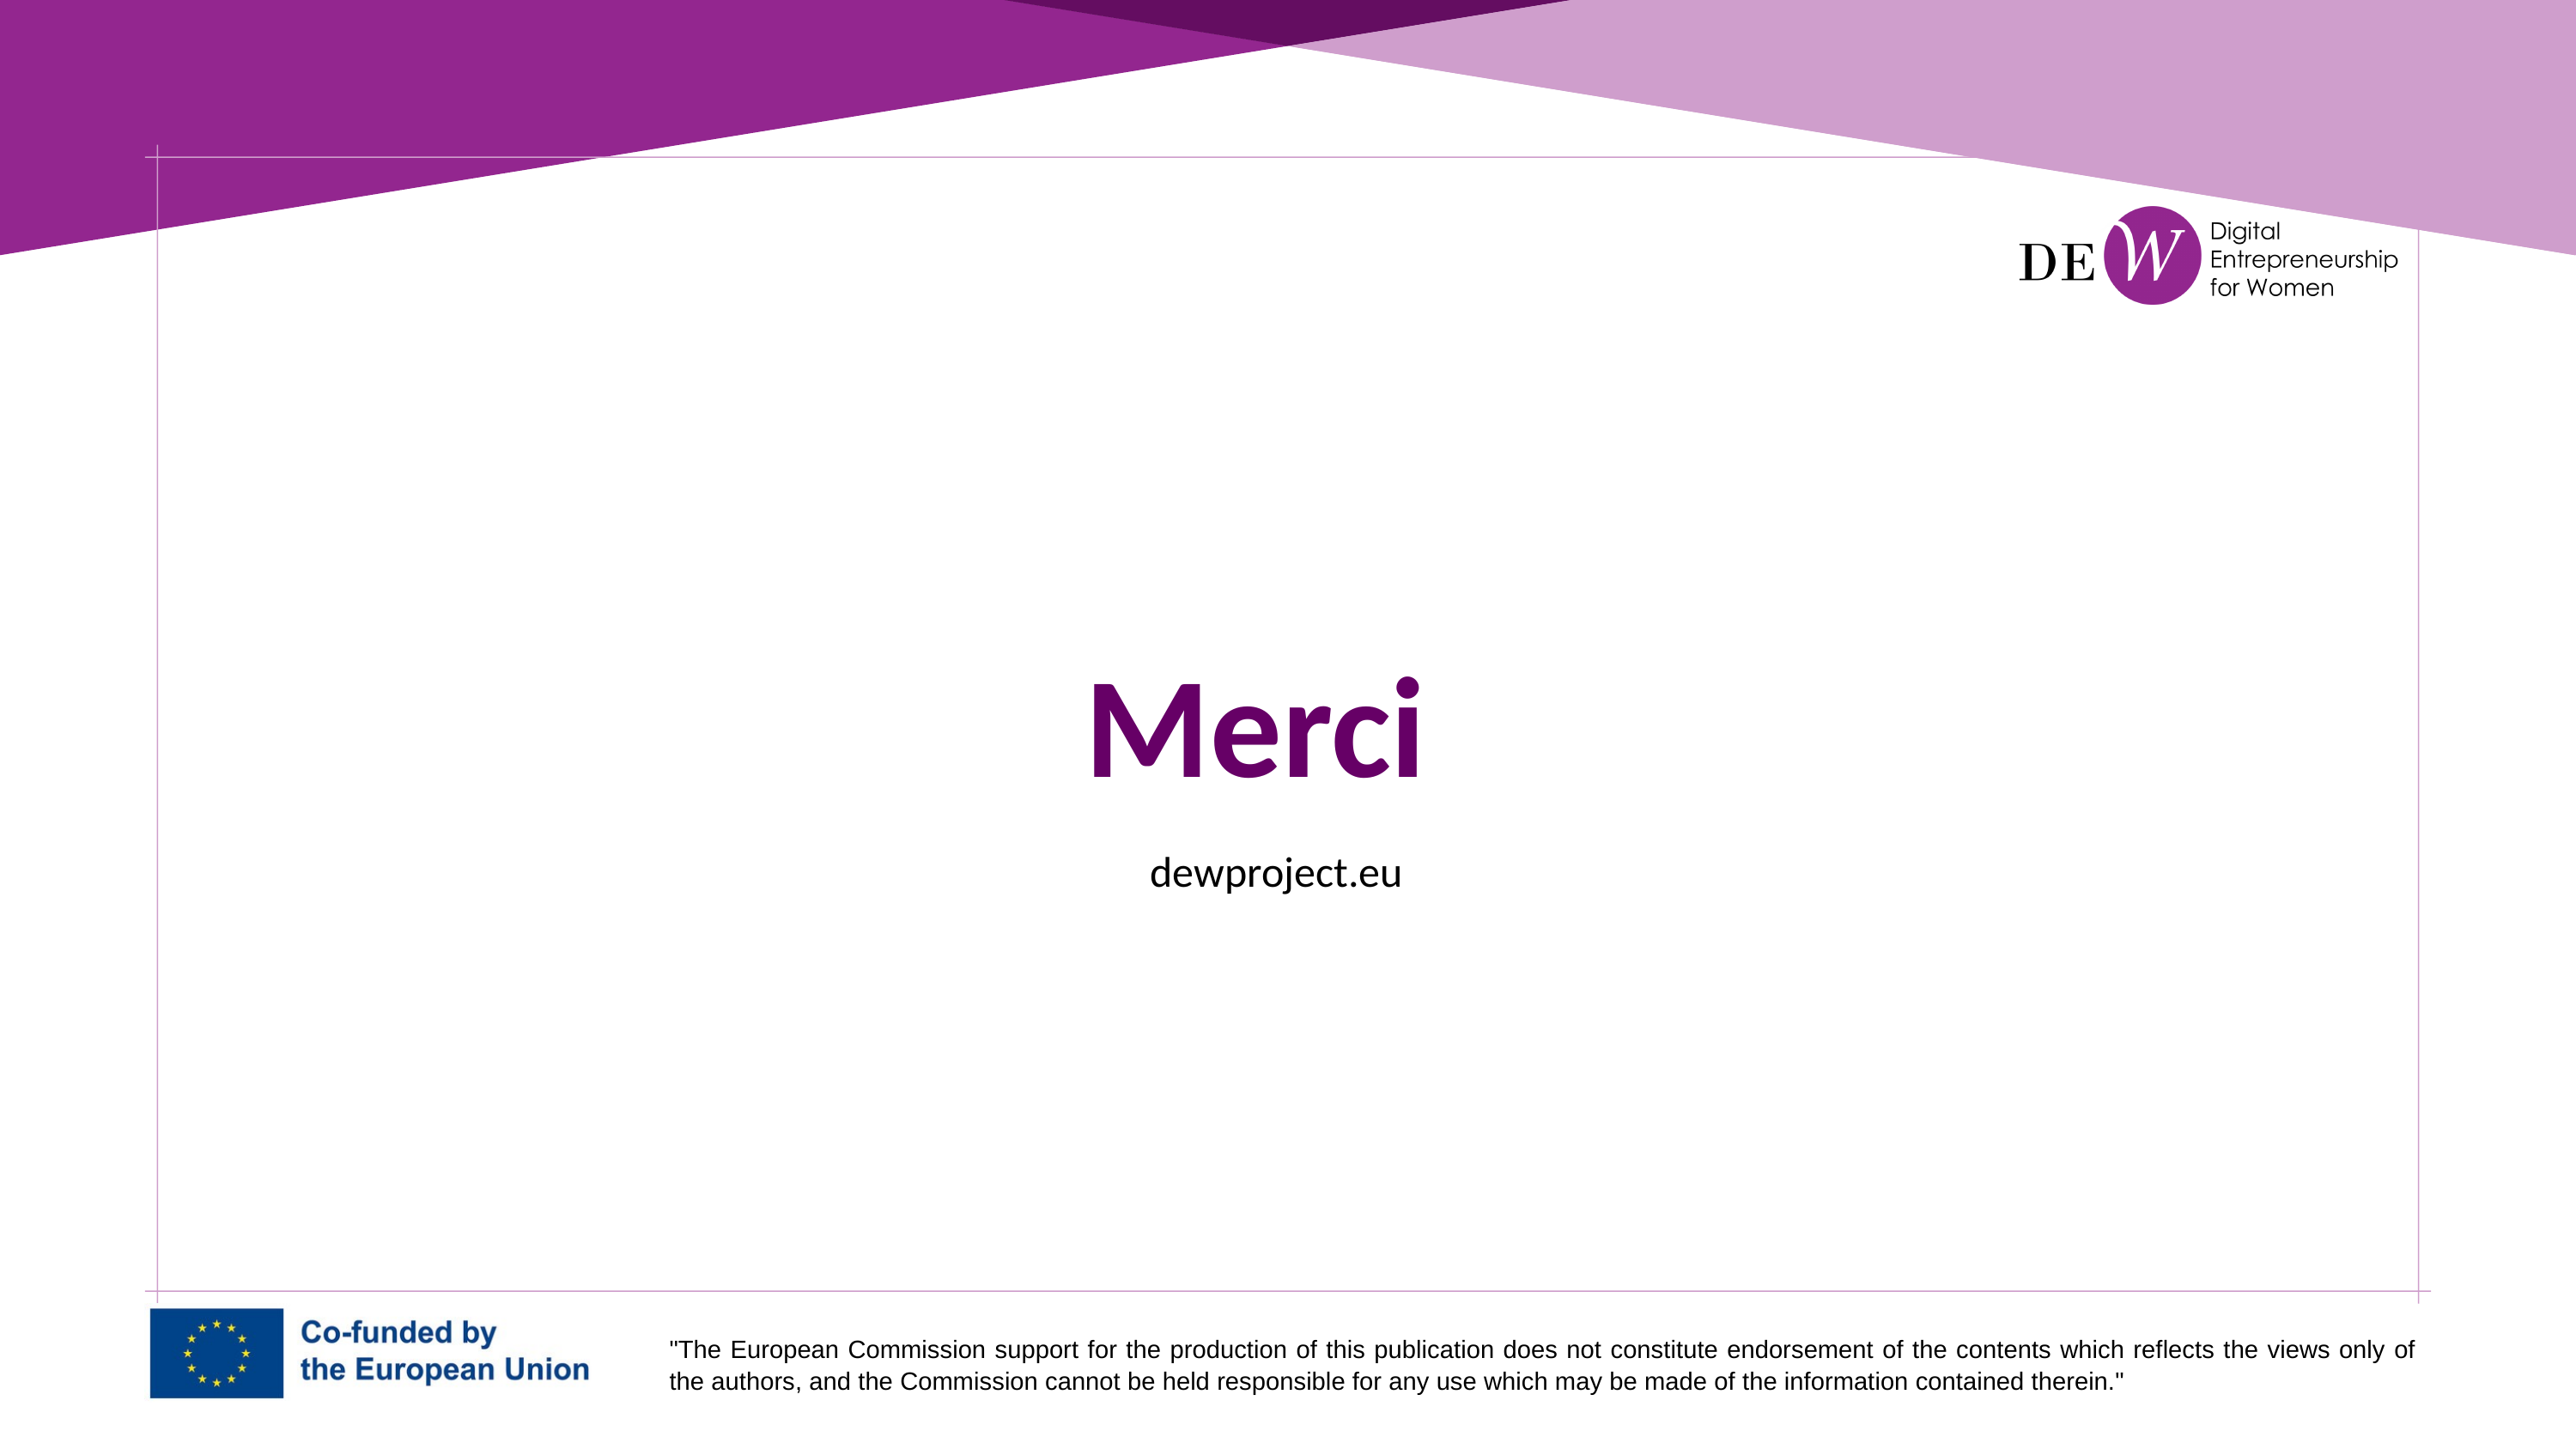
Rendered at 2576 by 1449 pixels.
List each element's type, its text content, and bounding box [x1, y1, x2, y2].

text_box dewproject.eu [1148, 842, 1428, 896]
picture [144, 1303, 596, 1404]
text_box Merci [611, 627, 1900, 813]
picture [2017, 206, 2405, 305]
